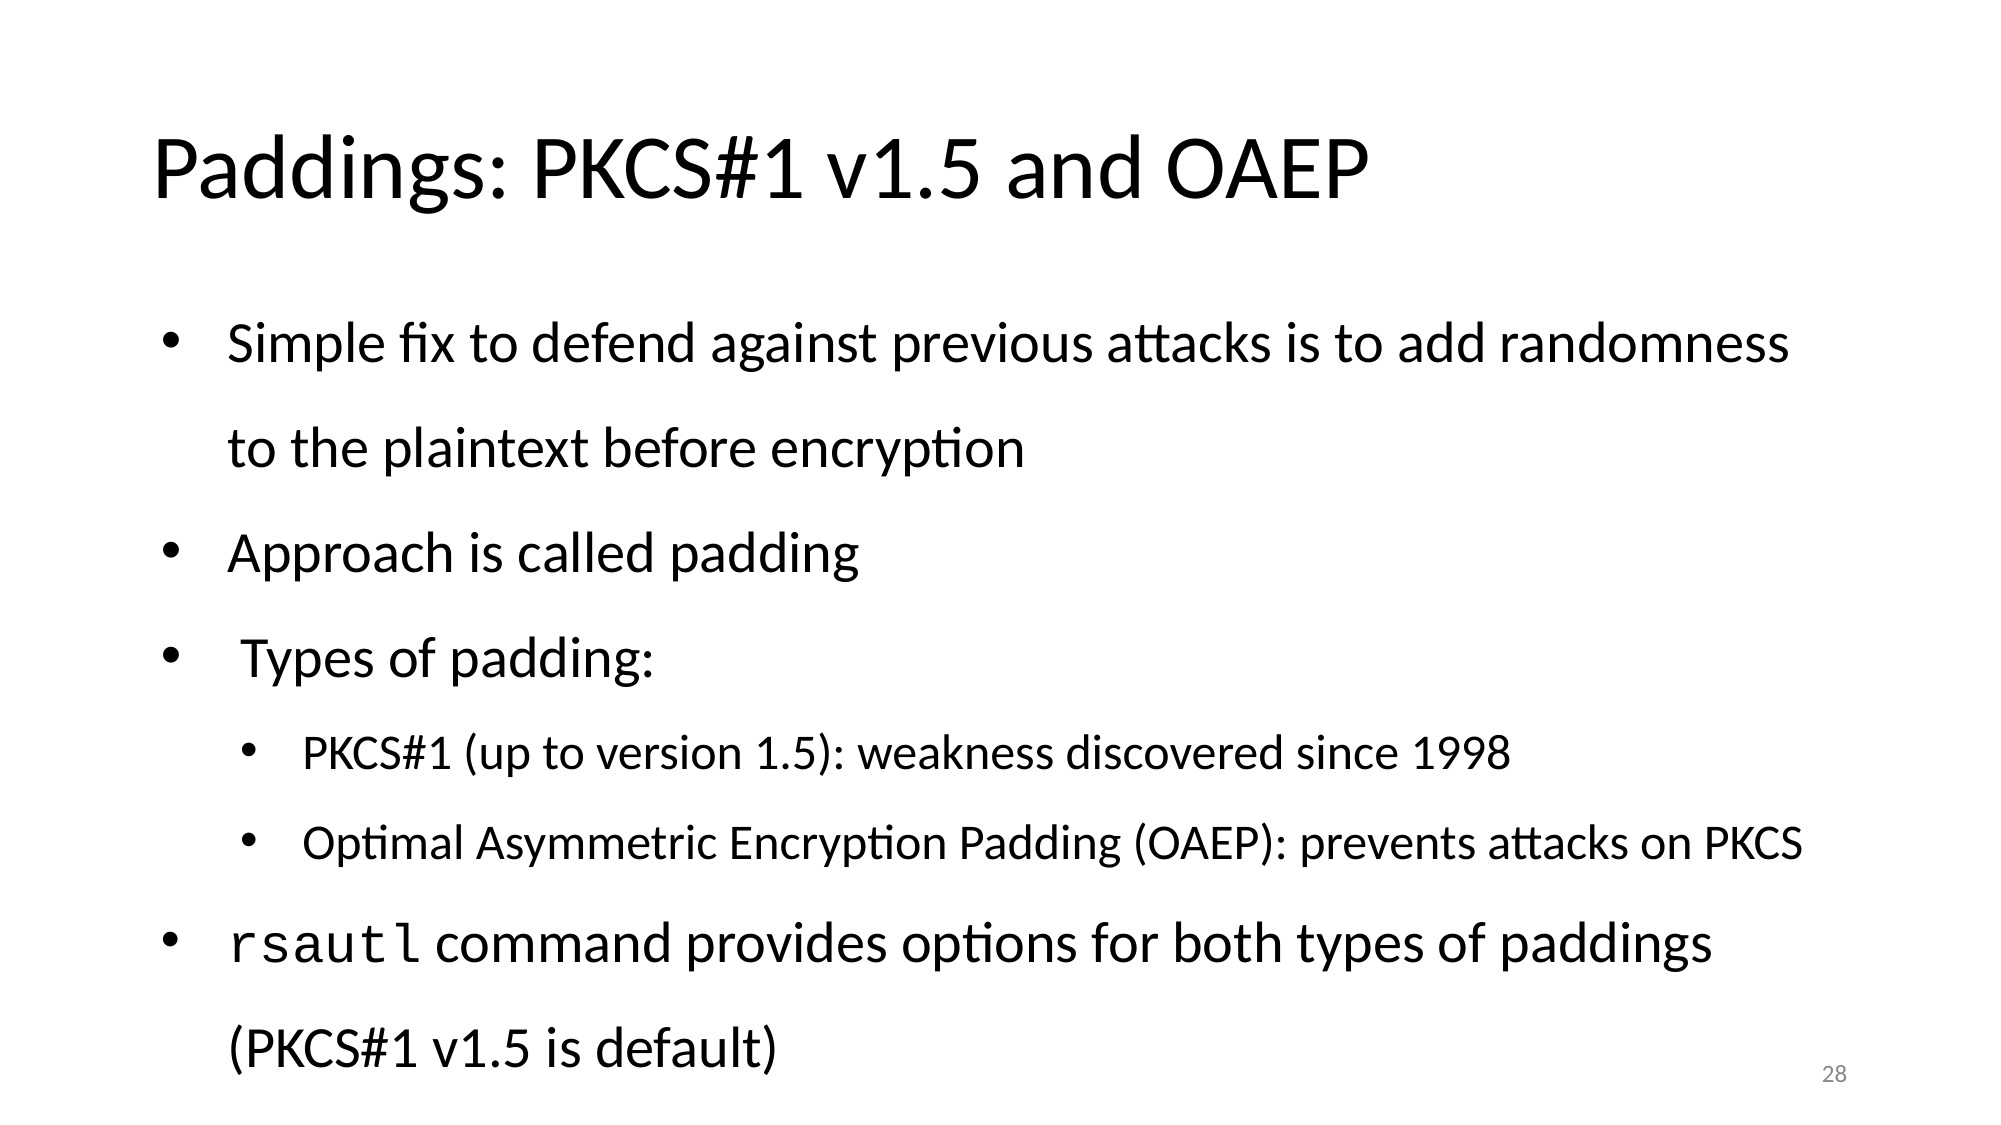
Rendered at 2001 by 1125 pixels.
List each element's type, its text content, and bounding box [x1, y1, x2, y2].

slide_number 28 [1412, 1042, 1863, 1103]
list Simple fix to defend against previous attacks is to add randomness to the plaintext before encryption Approach is called padding Types of padding: PKCS#1 (up to version 1.5): weakness discovered since 1998 Optimal Asymmetric Encryption Padding (OAEP): prevents attacks on PKCS rsautl command provides options for both types of paddings (PKCS#1 v1.5 is default) [137, 261, 1863, 976]
title Paddings: PKCS#1 v1.5 and OAEP [137, 59, 1863, 261]
